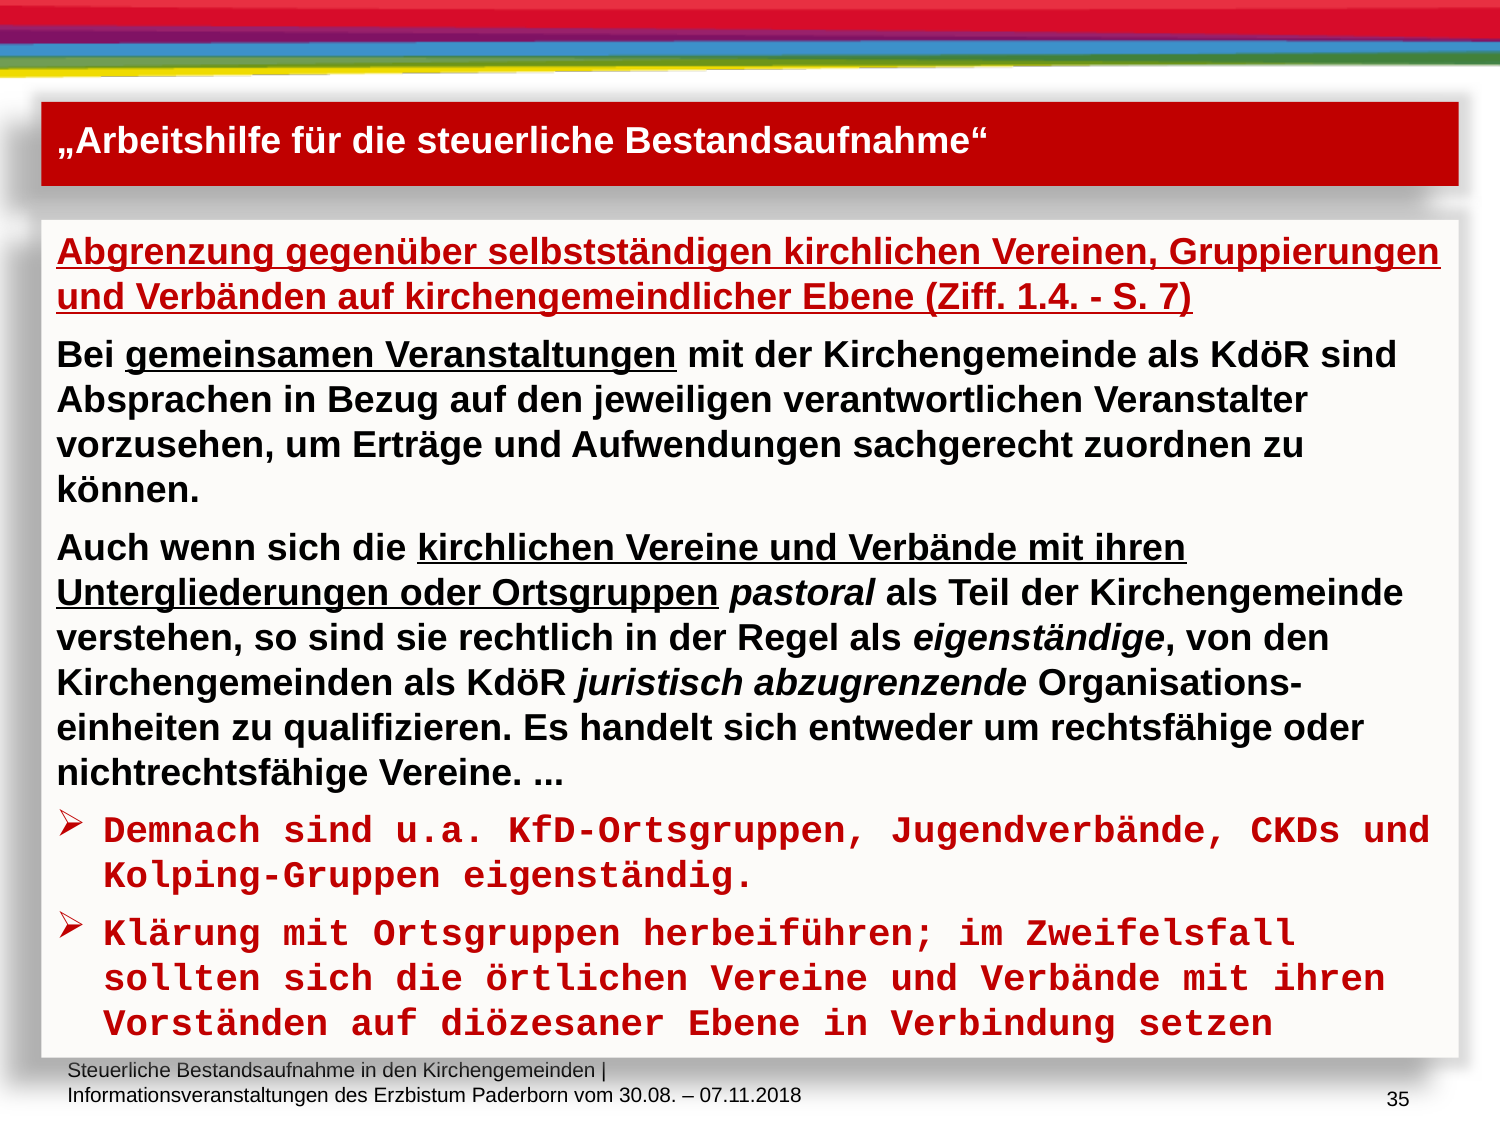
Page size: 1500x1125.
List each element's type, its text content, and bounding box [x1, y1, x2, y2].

text_box Abgrenzung gegenüber selbstständigen kirchlichen Vereinen, Gruppierungen und Verbänden auf kirchengemeindlicher Ebene (Ziff. 1.4. - S. 7) Bei gemeinsamen Veranstaltungen mit der Kirchengemeinde als KdöR sind Absprachen in Bezug auf den jeweiligen verantwortlichen Veranstalter vorzusehen, um Erträge und Aufwendungen sachgerecht zuordnen zu können. Auch wenn sich die kirchlichen Vereine und Verbände mit ihren Untergliederungen oder Ortsgruppen pastoral als Teil der Kirchengemeinde verstehen, so sind sie rechtlich in der Regel als eigenständige, von den Kirchengemeinden als KdöR juristisch abzugrenzende Organisations-einheiten zu qualifizieren. Es handelt sich entweder um rechtsfähige oder nichtrechtsfähige Vereine. ... Demnach sind u.a. KfD-Ortsgruppen, Jugendverbände, CKDs und Kolping-Gruppen eigenständig. Klärung mit Ortsgruppen herbeiführen; im Zweifelsfall sollten sich die örtlichen Vereine und Verbände mit ihren Vorständen auf diözesaner Ebene in Verbindung setzen [41, 219, 1459, 1058]
slide_number 35 [1074, 1103, 1425, 1118]
picture [0, 0, 1500, 89]
text_box „Arbeitshilfe für die steuerliche Bestandsaufnahme“ [41, 101, 1459, 186]
